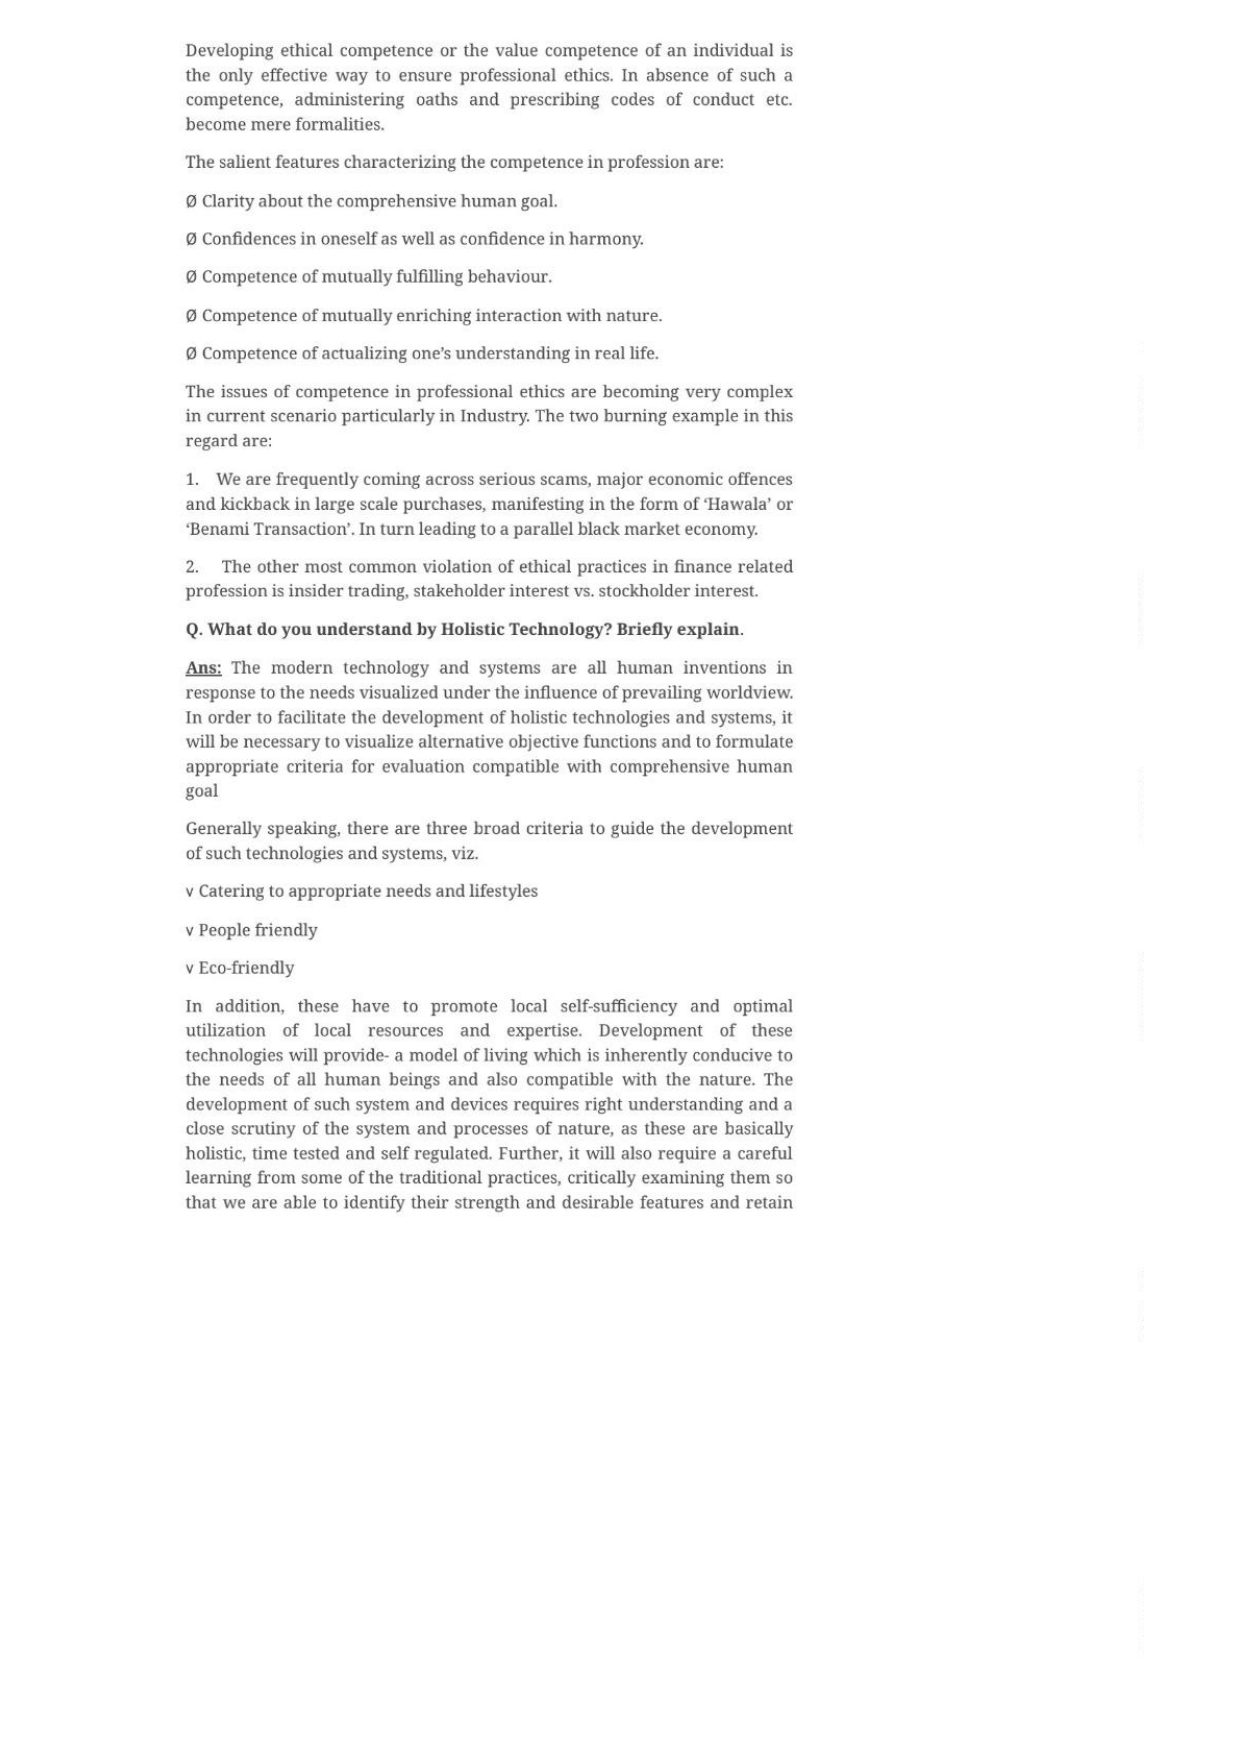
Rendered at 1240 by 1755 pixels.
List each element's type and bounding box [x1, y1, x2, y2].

text_box [96, 0, 1144, 1734]
